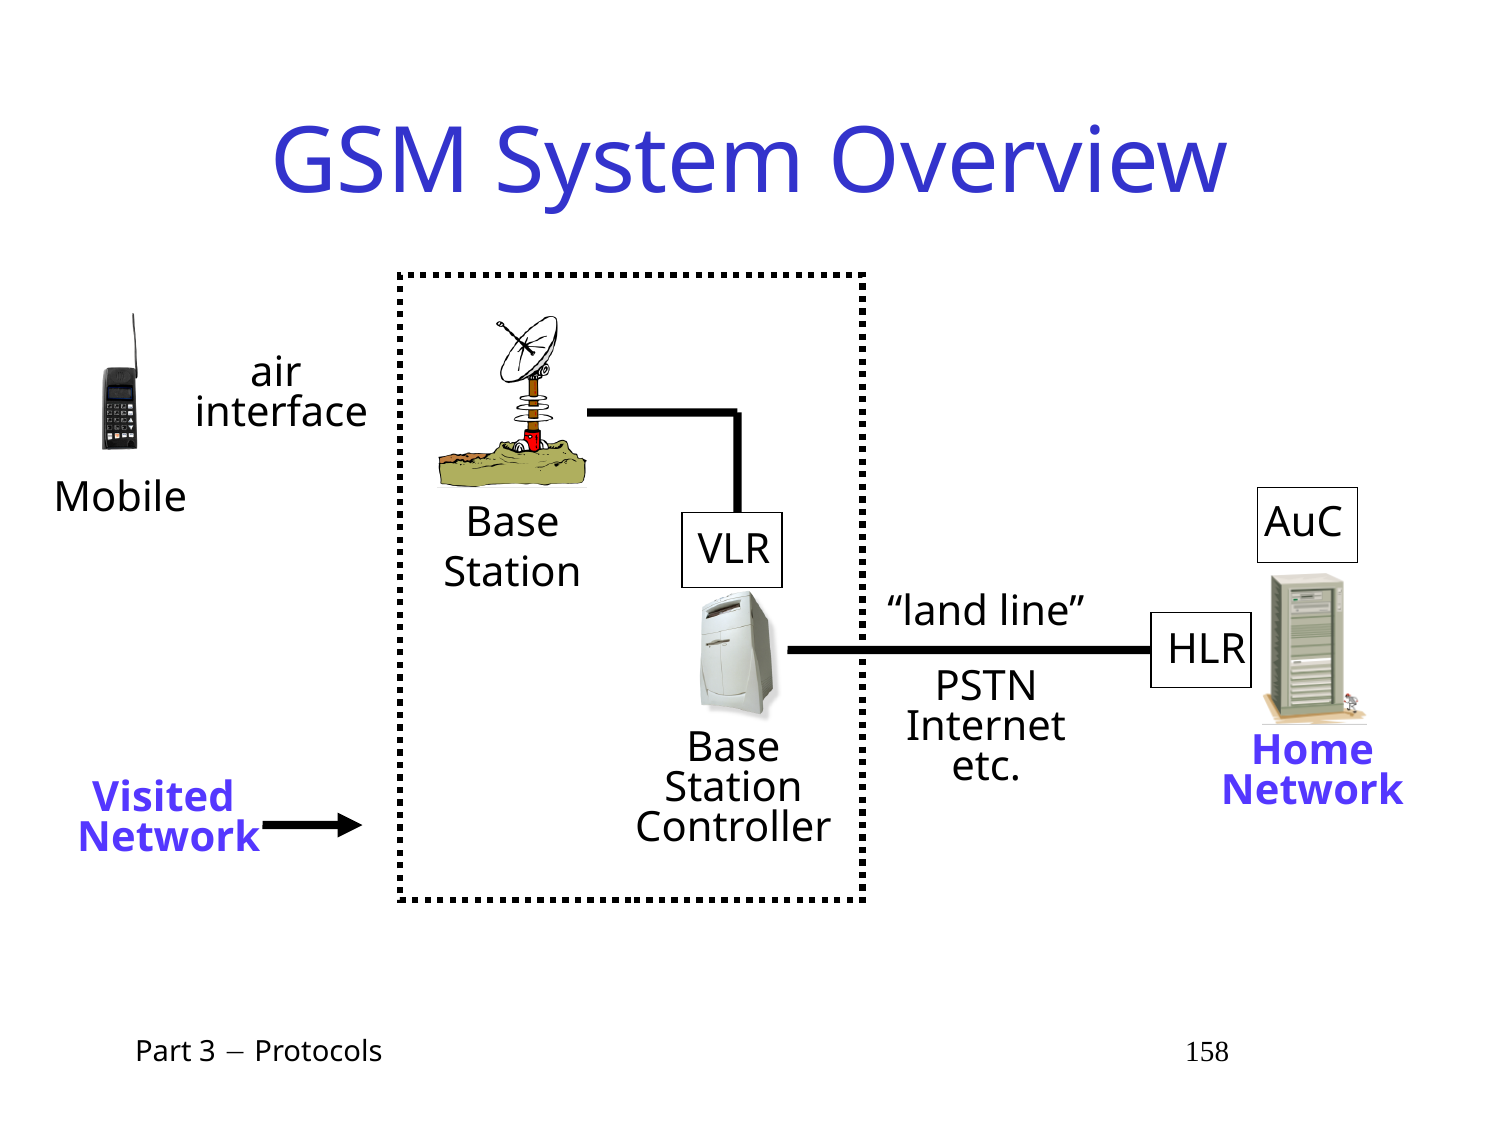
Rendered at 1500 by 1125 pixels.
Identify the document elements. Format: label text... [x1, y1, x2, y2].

text_box AuC [1249, 487, 1257, 553]
text_box “land line” [872, 576, 1100, 642]
text_box Mobile [38, 462, 202, 528]
footer Part 3  Protocols 158 [112, 1024, 1401, 1101]
picture [437, 312, 588, 488]
text_box [262, 818, 363, 832]
picture [699, 590, 784, 726]
text_box Visited Network [62, 771, 276, 867]
text_box HLR [1251, 614, 1257, 680]
text_box [399, 275, 863, 900]
text_box [1257, 487, 1358, 563]
text_box [682, 512, 783, 588]
text_box PSTN Internet etc. [891, 661, 1081, 796]
text_box Home Network [1206, 724, 1419, 820]
text_box [1151, 612, 1251, 688]
text_box air interface [179, 346, 383, 442]
title GSM System Overview [112, 62, 1388, 251]
picture [1262, 573, 1367, 726]
picture [100, 312, 138, 451]
